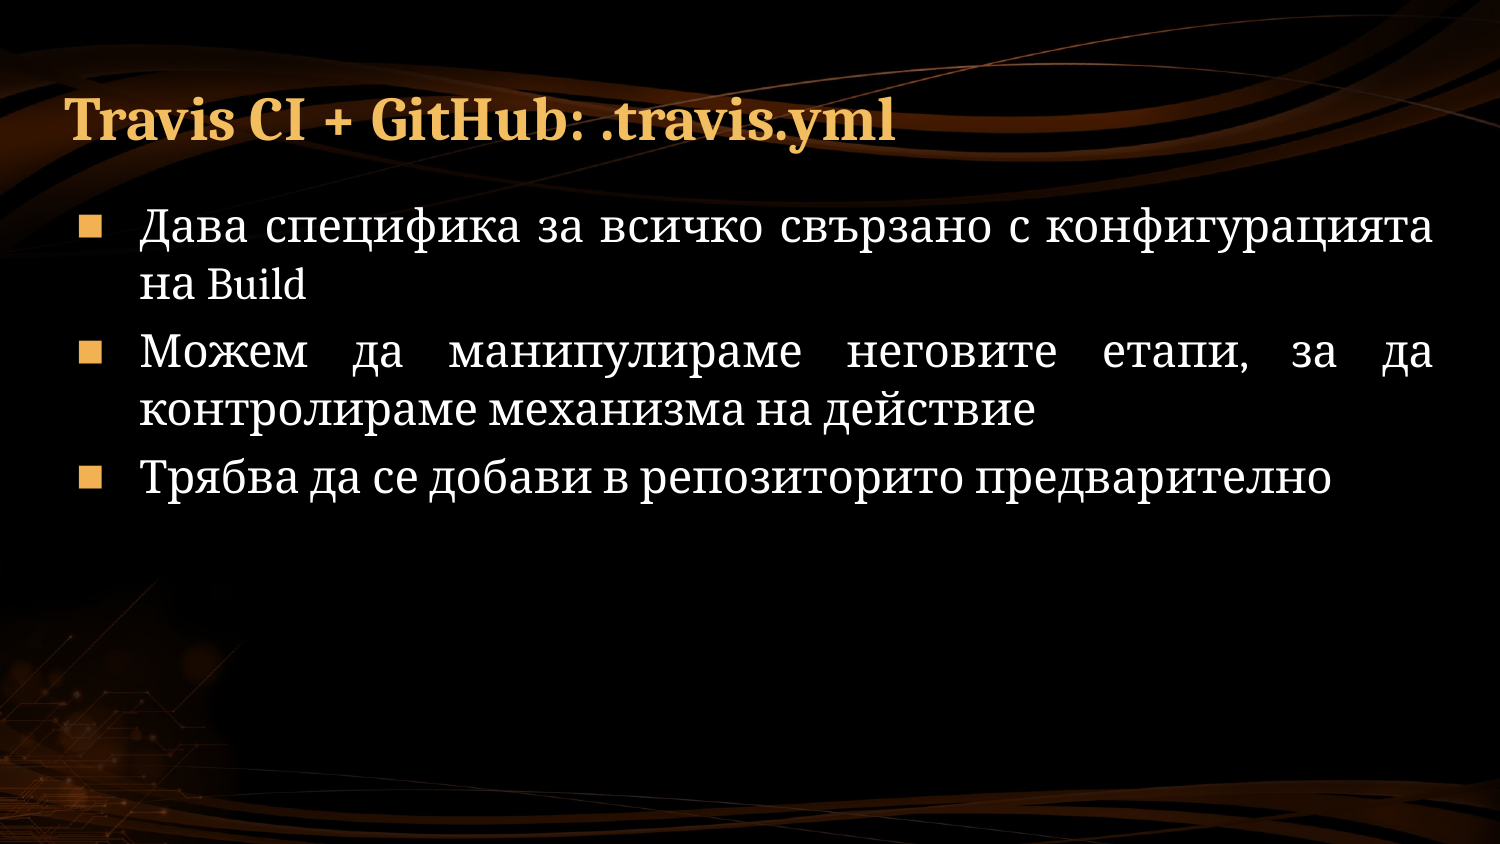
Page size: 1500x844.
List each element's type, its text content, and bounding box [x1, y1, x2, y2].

picture [0, 0, 1500, 844]
list Дава специфика за всичко свързано с конфигурацията на Build Можем да манипулираме неговите етапи, за да контролираме механизма на действие Трябва да се добави в репозиторито предварително [51, 189, 1449, 800]
title Travis CI + GitHub: .travis.yml [51, 72, 1449, 167]
